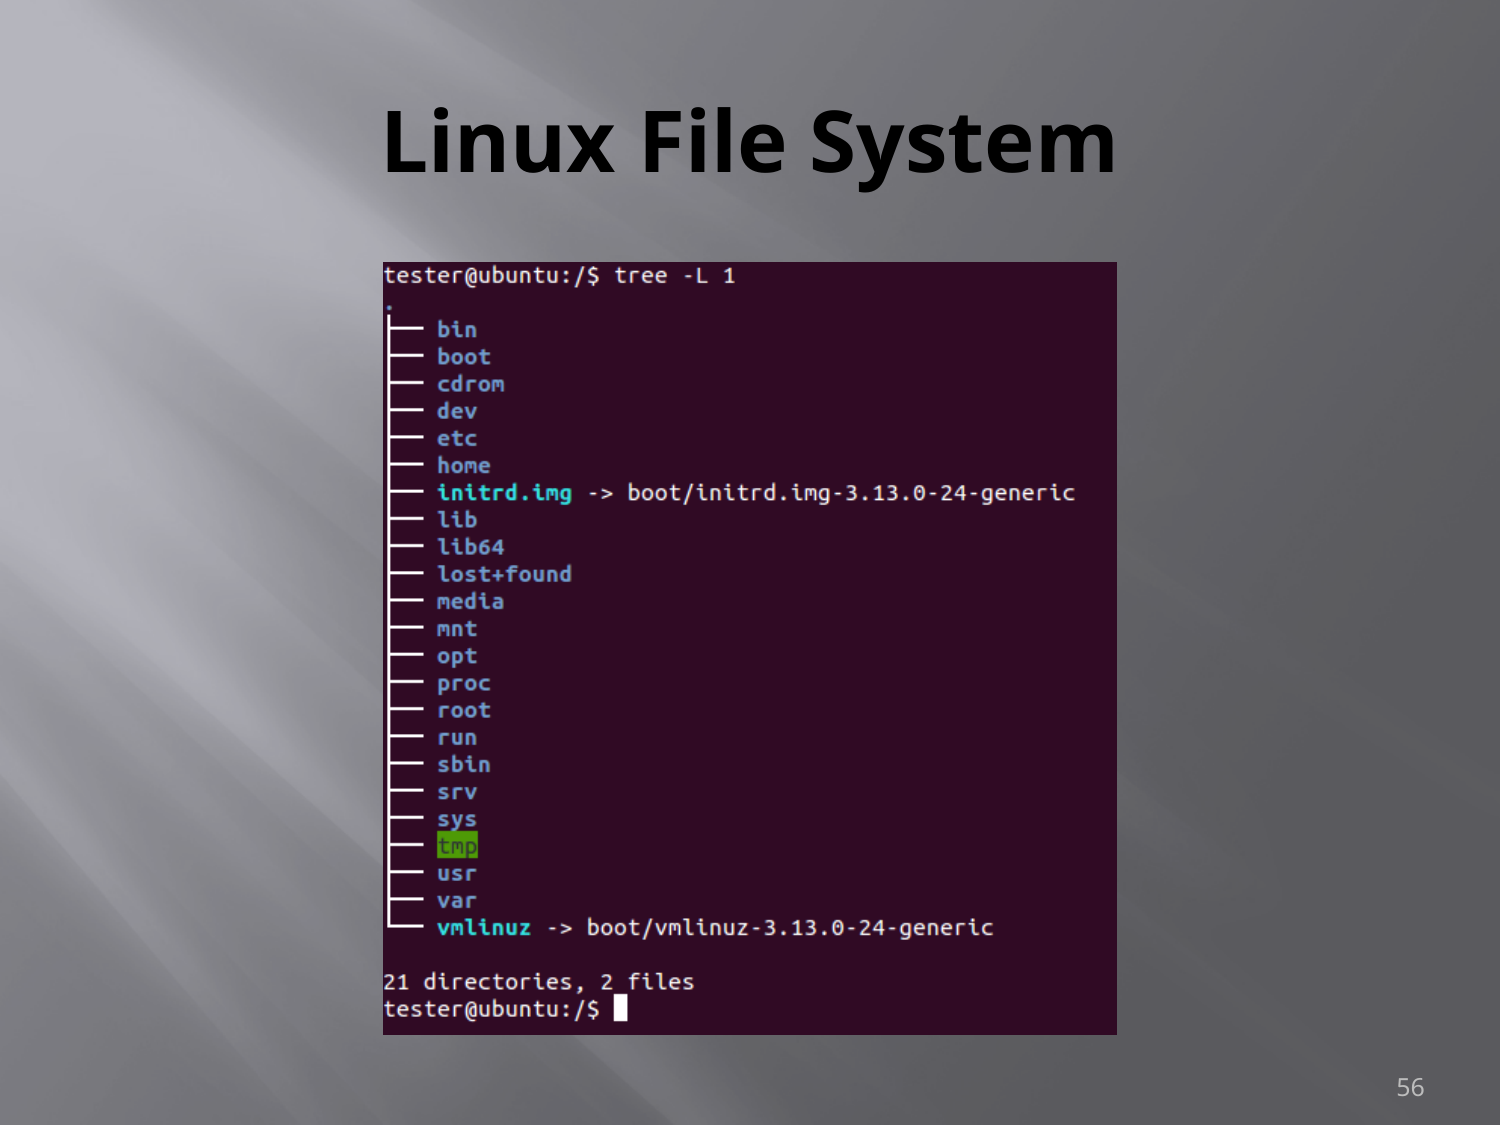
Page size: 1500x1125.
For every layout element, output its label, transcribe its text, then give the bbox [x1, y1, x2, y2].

title Linux File System [75, 45, 1425, 233]
slide_number 56 [1299, 1052, 1425, 1113]
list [383, 262, 1117, 1036]
